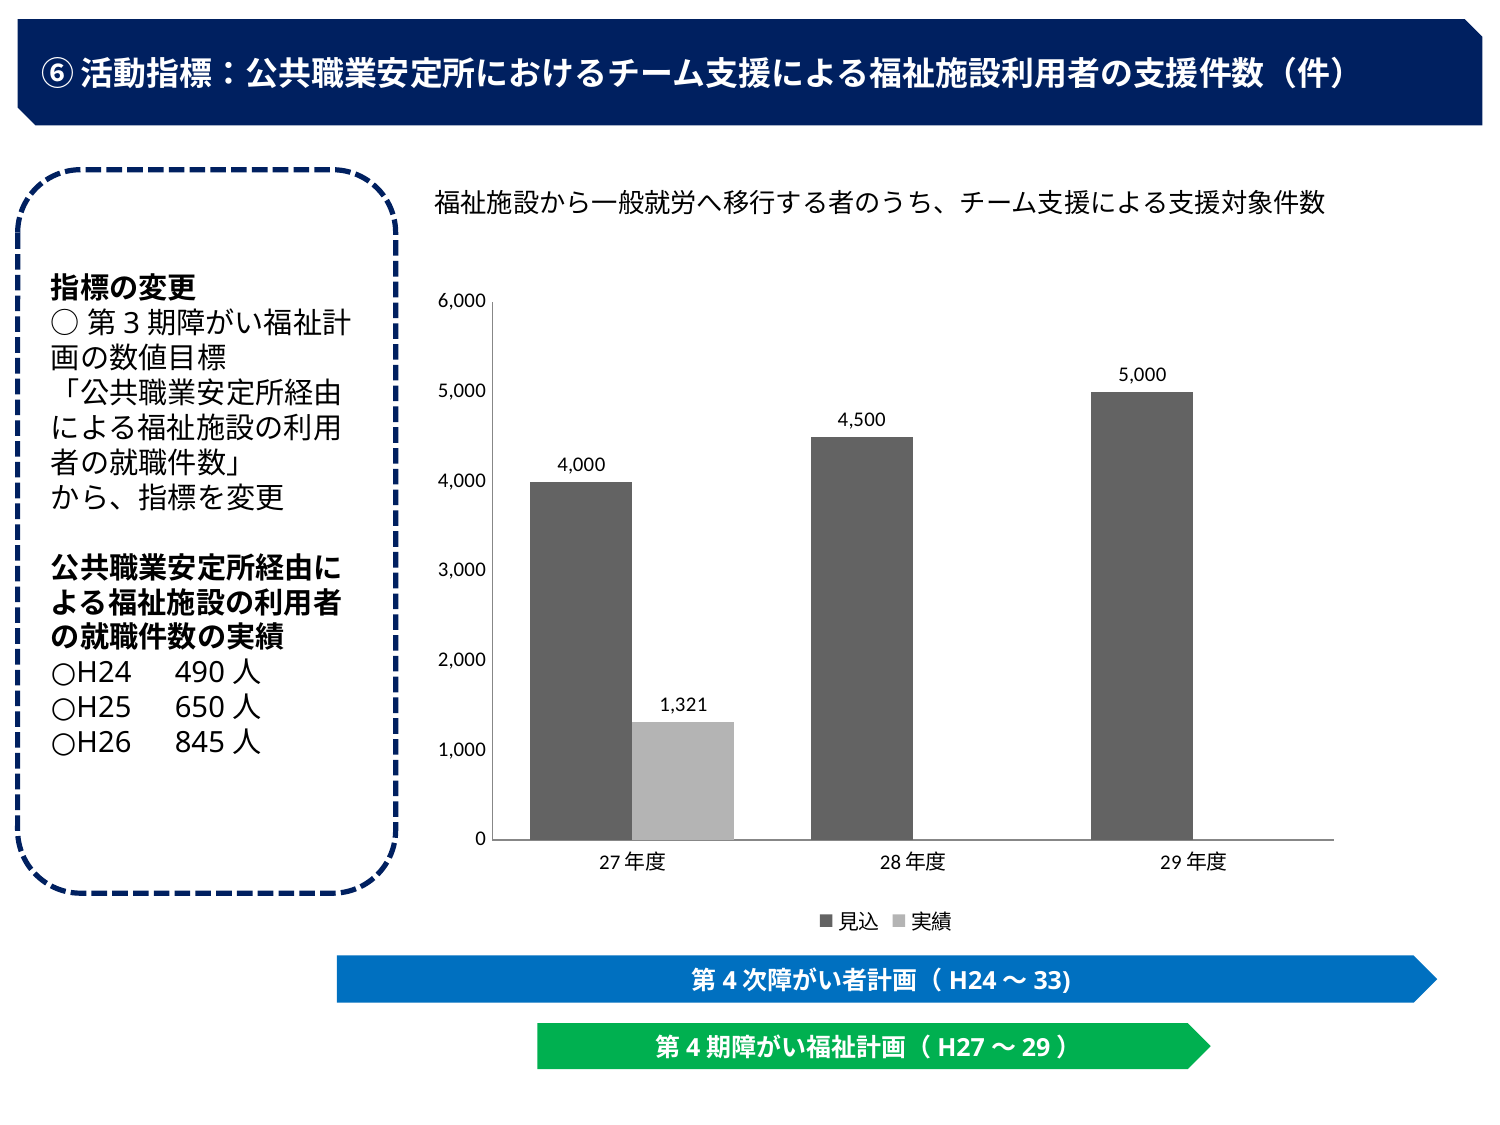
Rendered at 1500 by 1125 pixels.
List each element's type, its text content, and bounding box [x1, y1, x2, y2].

text_box 第4期障がい福祉計画（H27～29） [535, 1021, 1213, 1072]
text_box 第4次障がい者計画（H24～33) [334, 953, 1440, 1005]
text_box ⑥活動指標：公共職業安定所におけるチーム支援による福祉施設利用者の支援件数（件） [15, 16, 1485, 128]
text_box 福祉施設から一般就労へ移行する者のうち、チーム支援による支援対象件数 [419, 169, 1466, 235]
text_box 指標の変更 ○第3期障がい福祉計画の数値目標 「公共職業安定所経由による福祉施設の利用者の就職件数」 から、指標を変更 公共職業安定所経由による福祉施設の利用者の就職件数の実績 ○H24 490人 ○H25 650人 ○H26 845人 [15, 167, 398, 896]
chart [418, 278, 1353, 942]
